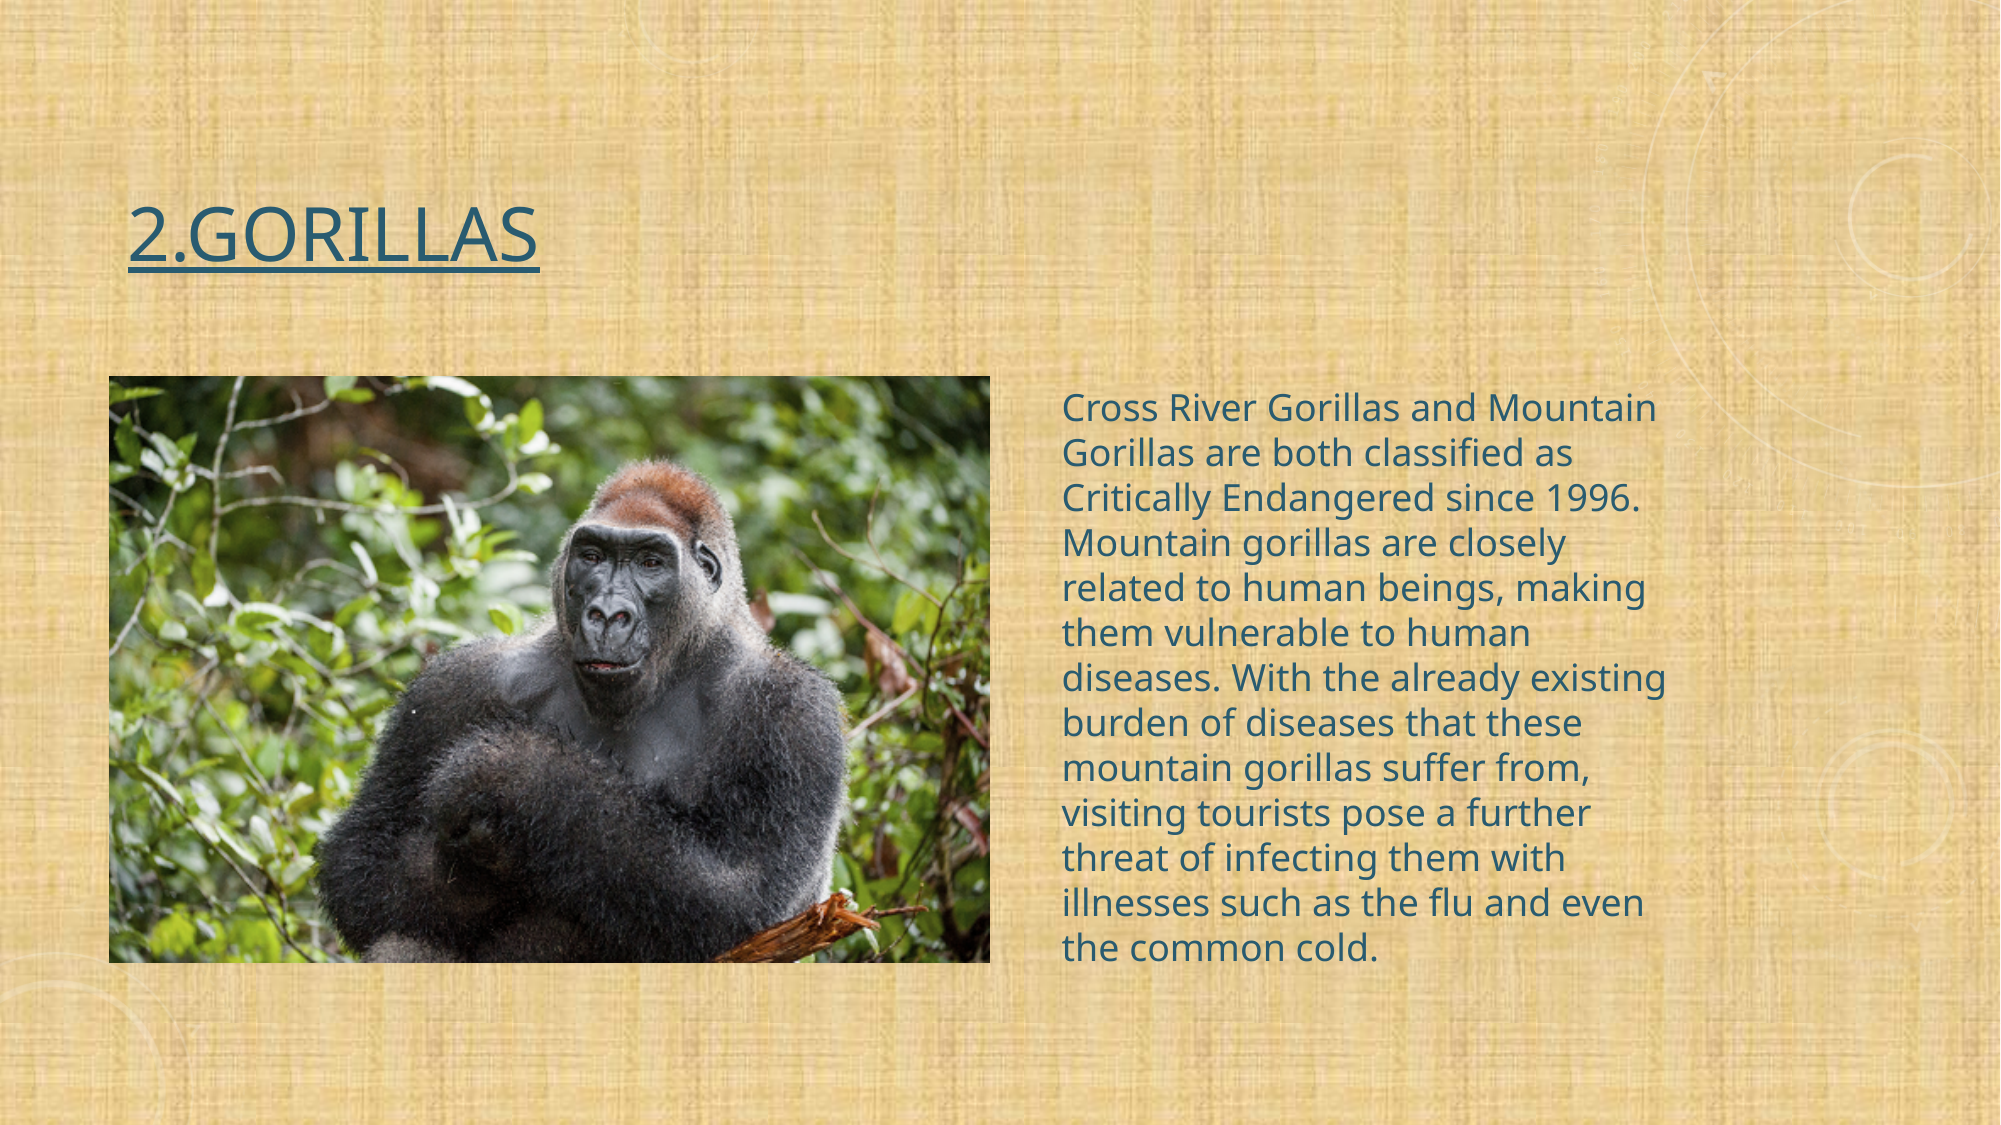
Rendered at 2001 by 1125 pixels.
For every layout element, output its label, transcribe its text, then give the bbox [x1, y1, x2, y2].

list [108, 376, 990, 963]
picture [0, 0, 2001, 1125]
text_box Cross River Gorillas and Mountain Gorillas are both classified as Critically Endangered since 1996. Mountain gorillas are closely related to human beings, making them vulnerable to human diseases. With the already existing burden of diseases that these mountain gorillas suffer from, visiting tourists pose a further threat of infecting them with illnesses such as the flu and even the common cold. [1046, 376, 1709, 977]
title 2.GORILLAS [112, 112, 1775, 352]
